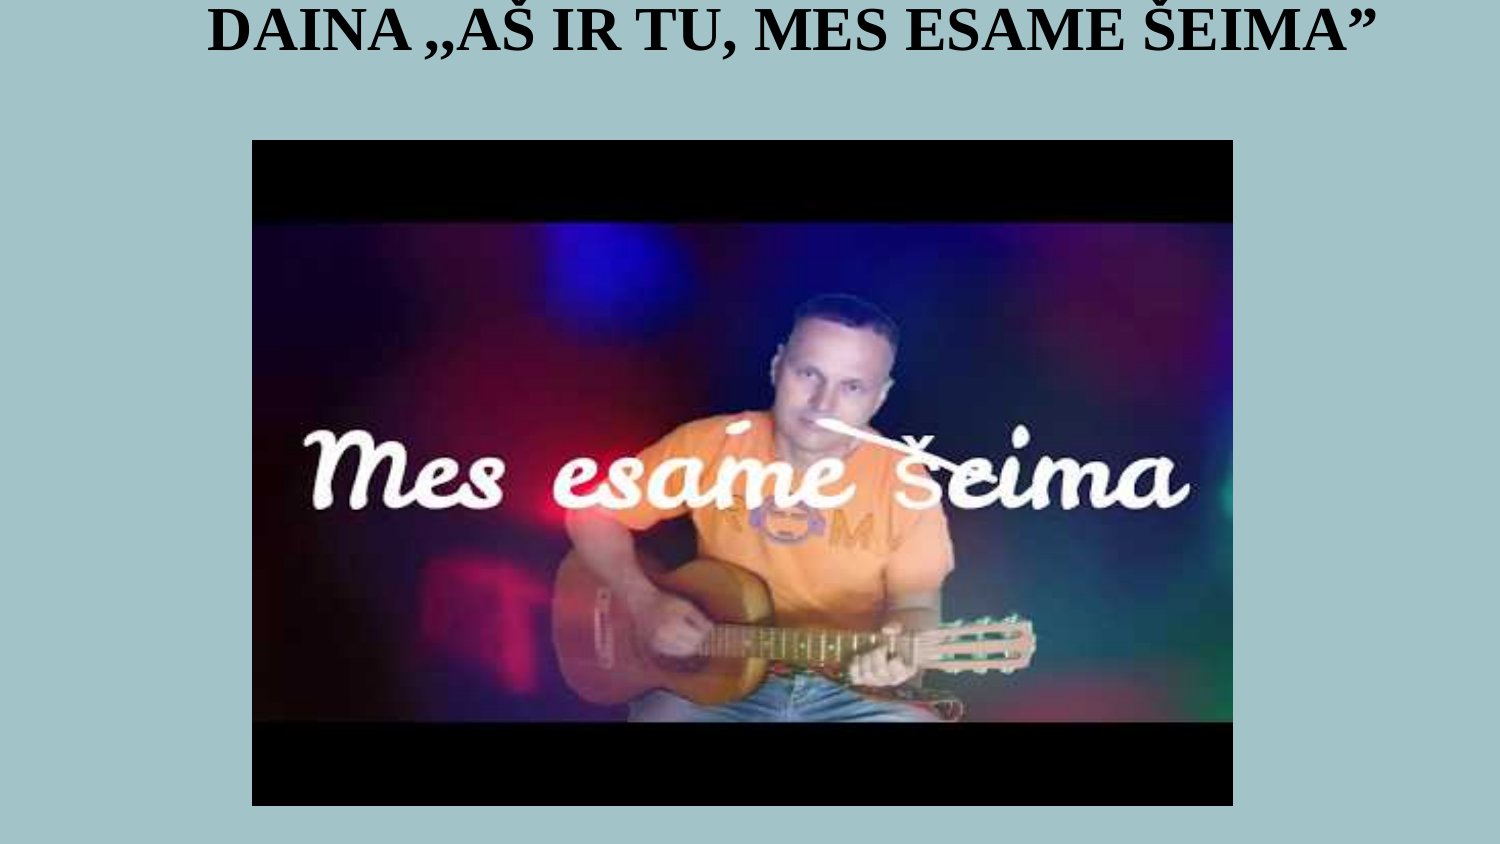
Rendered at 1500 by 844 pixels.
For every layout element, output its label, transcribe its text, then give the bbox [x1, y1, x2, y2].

title DAINA ,,AŠ IR TU, MES ESAME ŠEIMA” [51, 0, 1449, 167]
picture [252, 140, 1233, 807]
